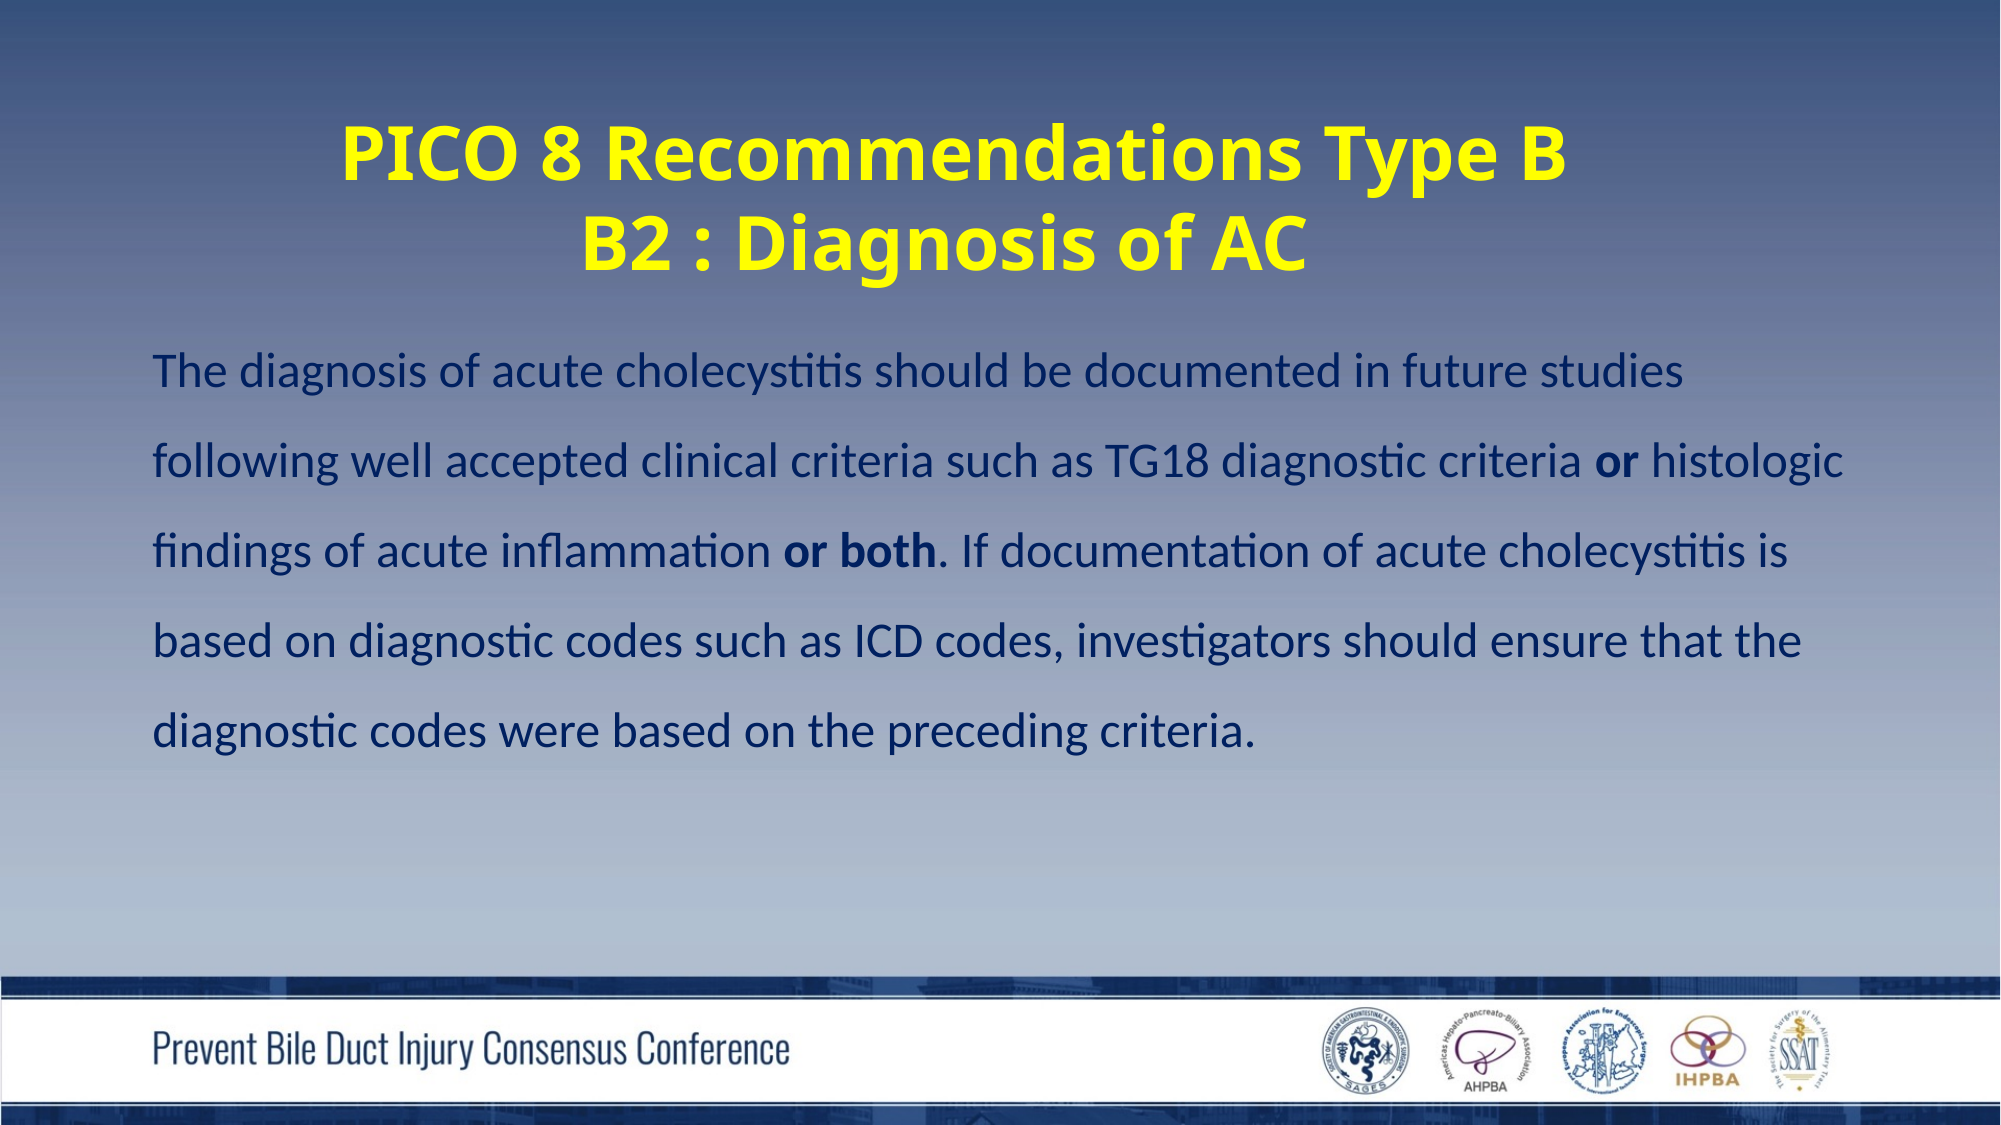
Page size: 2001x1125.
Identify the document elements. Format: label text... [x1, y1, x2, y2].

picture [0, 0, 2001, 1125]
list The diagnosis of acute cholecystitis should be documented in future studies following well accepted clinical criteria such as TG18 diagnostic criteria or histologic findings of acute inflammation or both. If documentation of acute cholecystitis is based on diagnostic codes such as ICD codes, investigators should ensure that the diagnostic codes were based on the preceding criteria. [137, 299, 1863, 1014]
text_box PICO 8 Recommendations Type B B2 : Diagnosis of AC [237, 50, 1672, 341]
